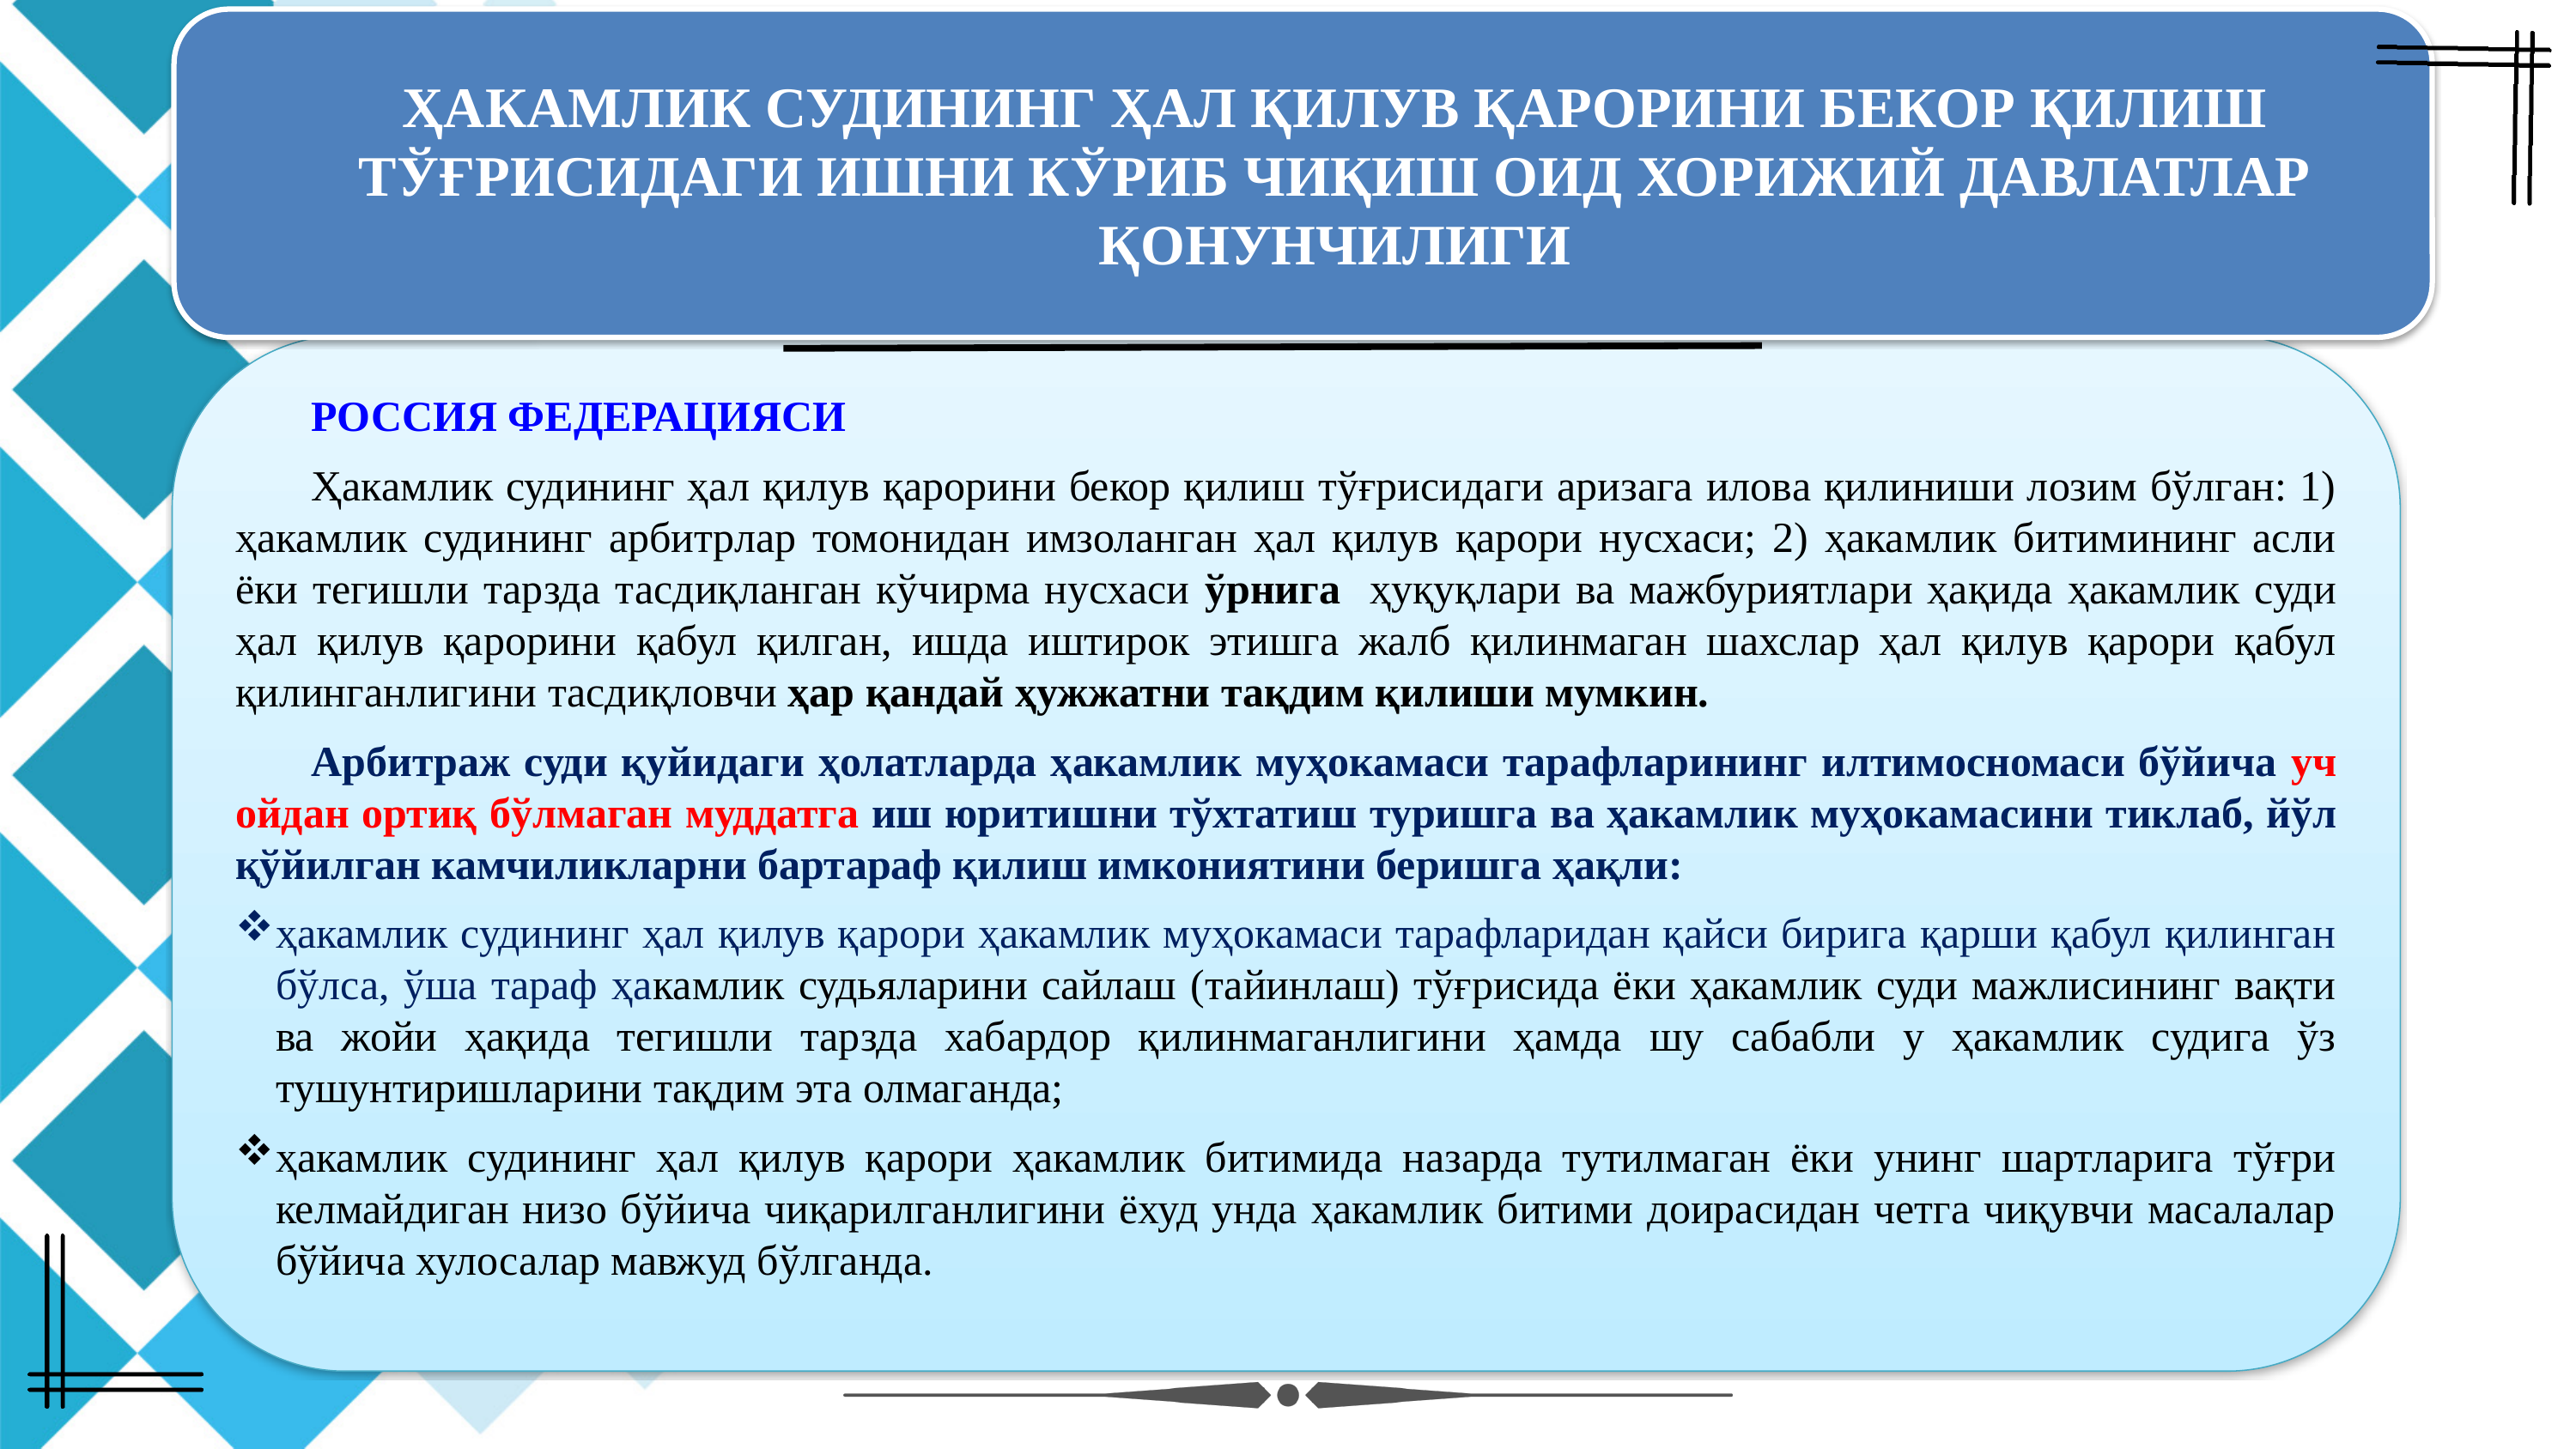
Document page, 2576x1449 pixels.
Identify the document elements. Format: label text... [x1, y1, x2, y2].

slide_number 19 [922, 894, 1224, 947]
text_box РОССИЯ ФЕДЕРАЦИЯСИ Ҳакамлик судининг ҳал қилув қарорини бекор қилиш тўғрисидаги аризага илова қилиниши лозим бўлган: 1) ҳакамлик судининг арбитрлар томонидан имзоланган ҳал қилув қарори нусхаси; 2) ҳакамлик битимининг асли ёки тегишли тарзда тасдиқланган кўчирма нусхаси ўрнига ҳуқуқлари ва мажбуриятлари ҳақида ҳакамлик суди ҳал қилув қарорини қабул қилган, ишда иштирок этишга жалб қилинмаган шахслар ҳал қилув қарори қабул қилинганлигини тасдиқловчи ҳар қандай ҳужжатни тақдим қилиши мумкин. Арбитраж суди қуйидаги ҳолатларда ҳакамлик муҳокамаси тарафларининг илтимосномаси бўйича уч ойдан ортиқ бўлмаган муддатга иш юритишни тўхтатиш туришга ва ҳакамлик муҳокамасини тиклаб, йўл қўйилган камчиликларни бартараф қилиш имкониятини беришга ҳақли: ҳакамлик судининг ҳал қилув қарори ҳакамлик муҳокамаси тарафларидан қайси бирига қарши қабул қилинган бўлса, ўша тараф ҳакамлик судьяларини сайлаш (тайинлаш) тўғрисида ёки ҳакамлик суди мажлисининг вақти ва жойи ҳақида тегишли тарзда хабардор қилинмаганлигини ҳамда шу сабабли у ҳакамлик судига ўз тушунтиришларини тақдим эта олмаганда; ҳакамлик судининг ҳал қилув қарори ҳакамлик битимида назарда тутилмаган ёки унинг шартларига тўғри келмайдиган низо бўйича чиқарилганлигини ёхуд унда ҳакамлик битими доирасидан четга чиқувчи масалалар бўйича хулосалар мавжуд бўлганда. [171, 349, 2402, 1373]
picture [0, 0, 2576, 1449]
text_box ҲАКАМЛИК СУДИНИНГ ҲАЛ ҚИЛУВ ҚАРОРИНИ БЕКОР ҚИЛИШ ТЎҒРИСИДАГИ ИШНИ КЎРИБ ЧИҚИШ ОИД ХОРИЖИЙ ДАВЛАТЛАР ҚОНУНЧИЛИГИ [171, 6, 2435, 341]
